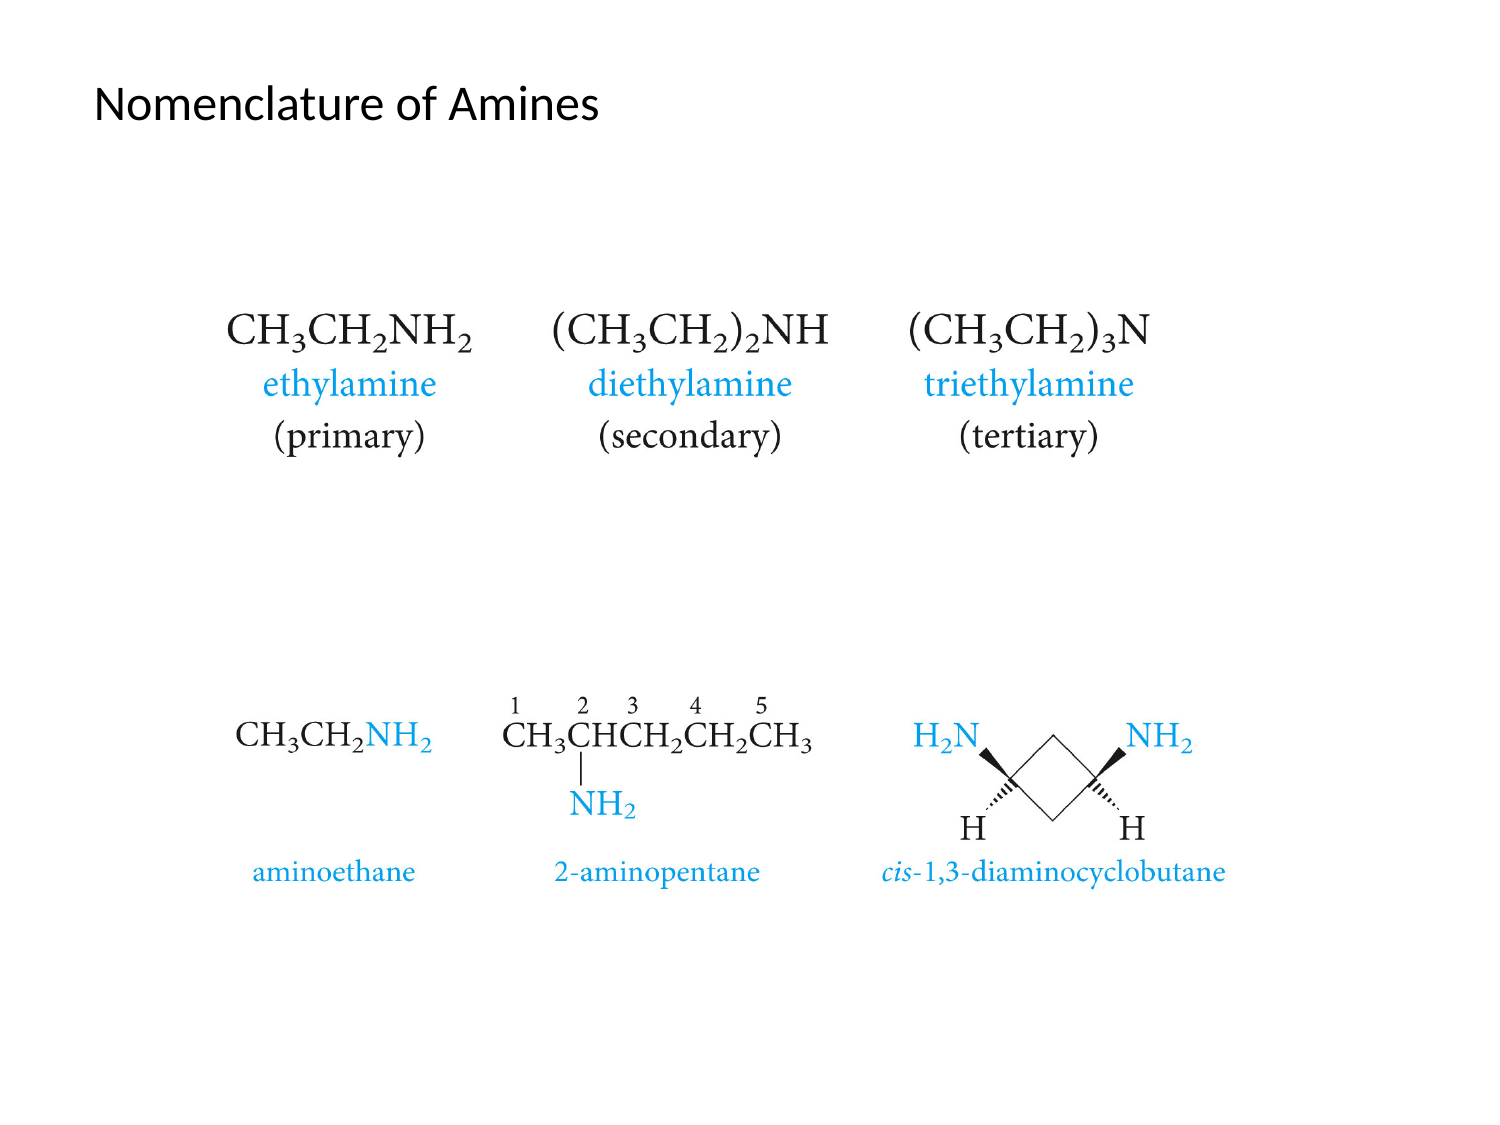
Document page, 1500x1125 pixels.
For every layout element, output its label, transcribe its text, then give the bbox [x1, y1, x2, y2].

picture [217, 305, 1160, 463]
picture [223, 680, 1236, 902]
text_box Nomenclature of Amines [79, 63, 1341, 139]
